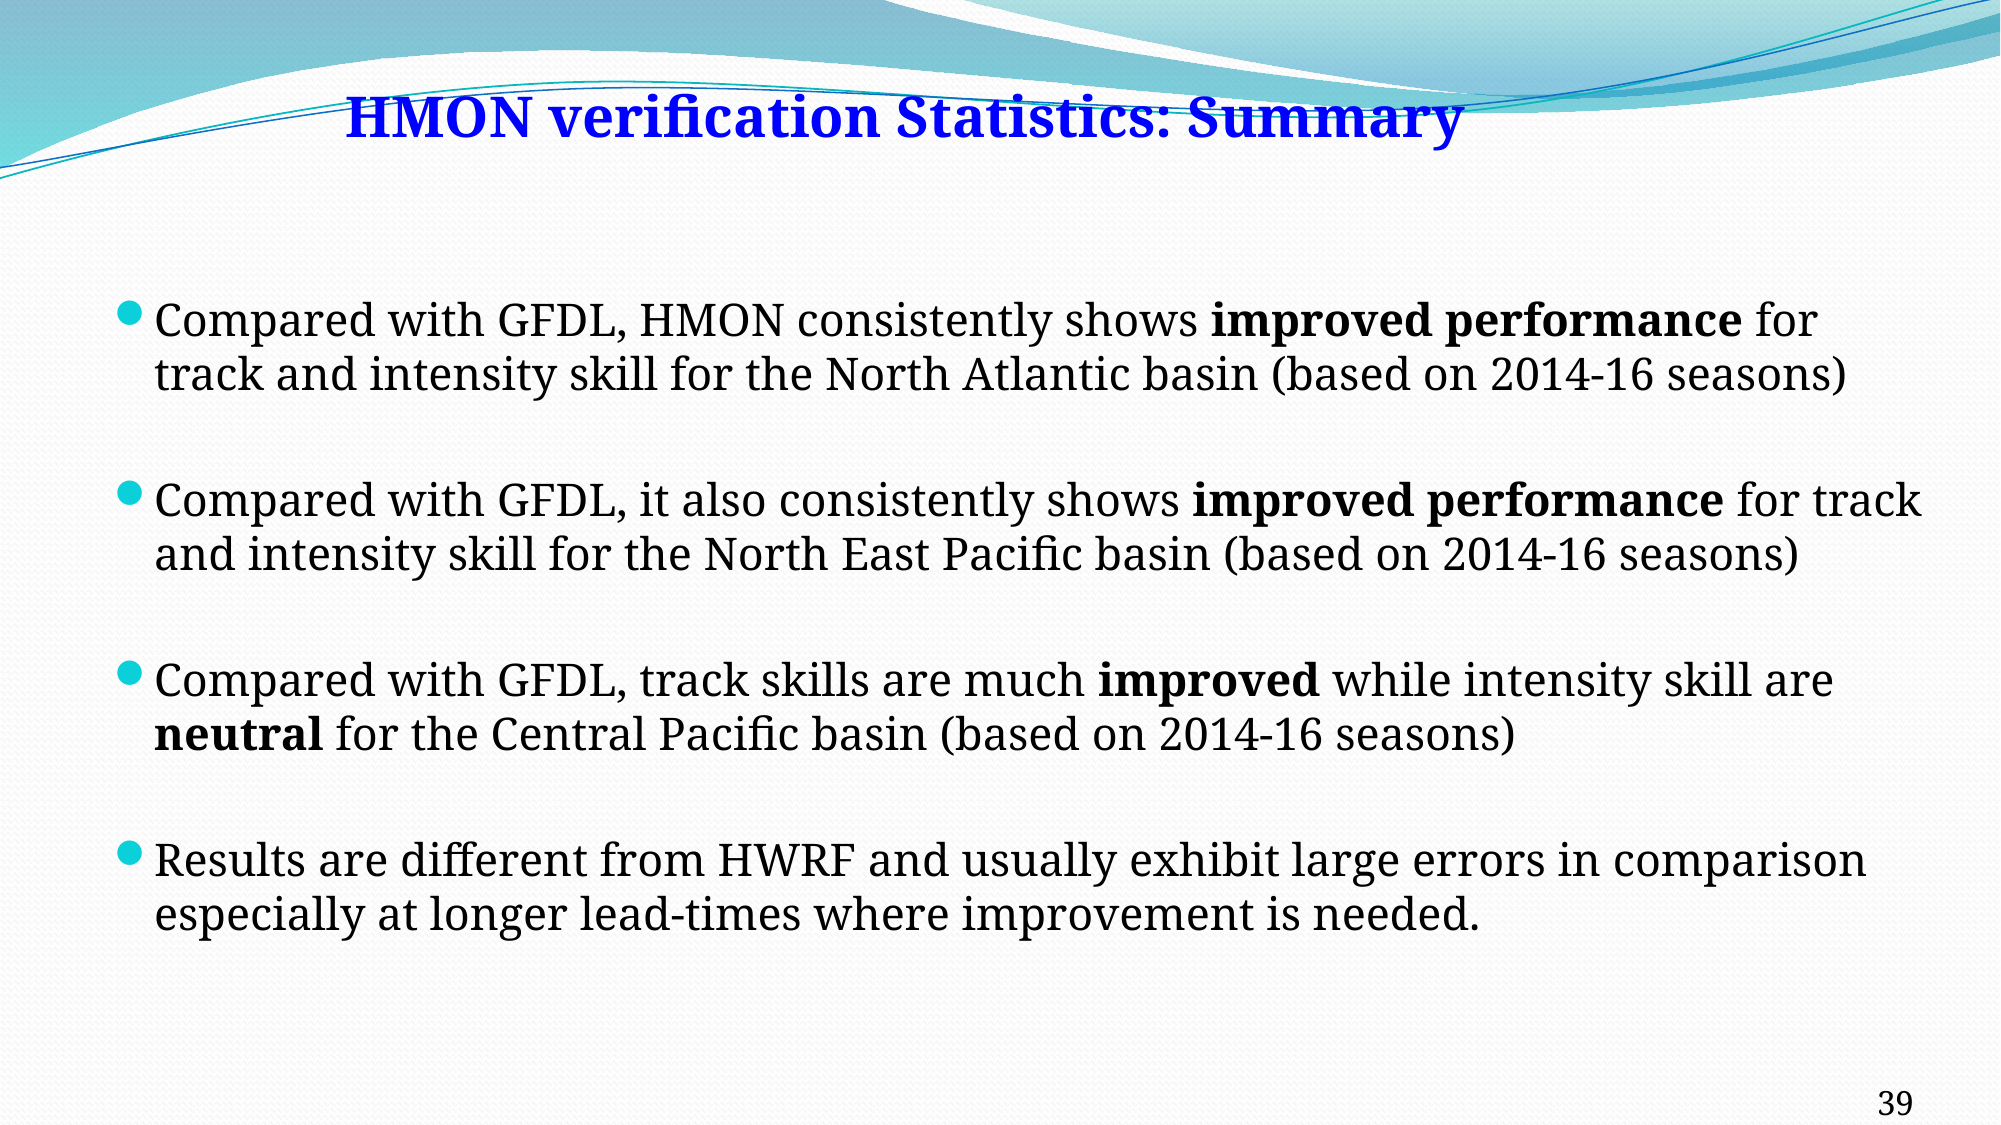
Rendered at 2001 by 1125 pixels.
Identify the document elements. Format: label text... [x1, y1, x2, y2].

list Compared with GFDL, HMON consistently shows improved performance for track and intensity skill for the North Atlantic basin (based on 2014-16 seasons) Compared with GFDL, it also consistently shows improved performance for track and intensity skill for the North East Pacific basin (based on 2014-16 seasons) Compared with GFDL, track skills are much improved while intensity skill are neutral for the Central Pacific basin (based on 2014-16 seasons) Results are different from HWRF and usually exhibit large errors in comparison especially at longer lead-times where improvement is needed. [99, 284, 1946, 976]
title HMON verification Statistics: Summary [324, 50, 1816, 154]
text_box 39 [1862, 1074, 1938, 1125]
